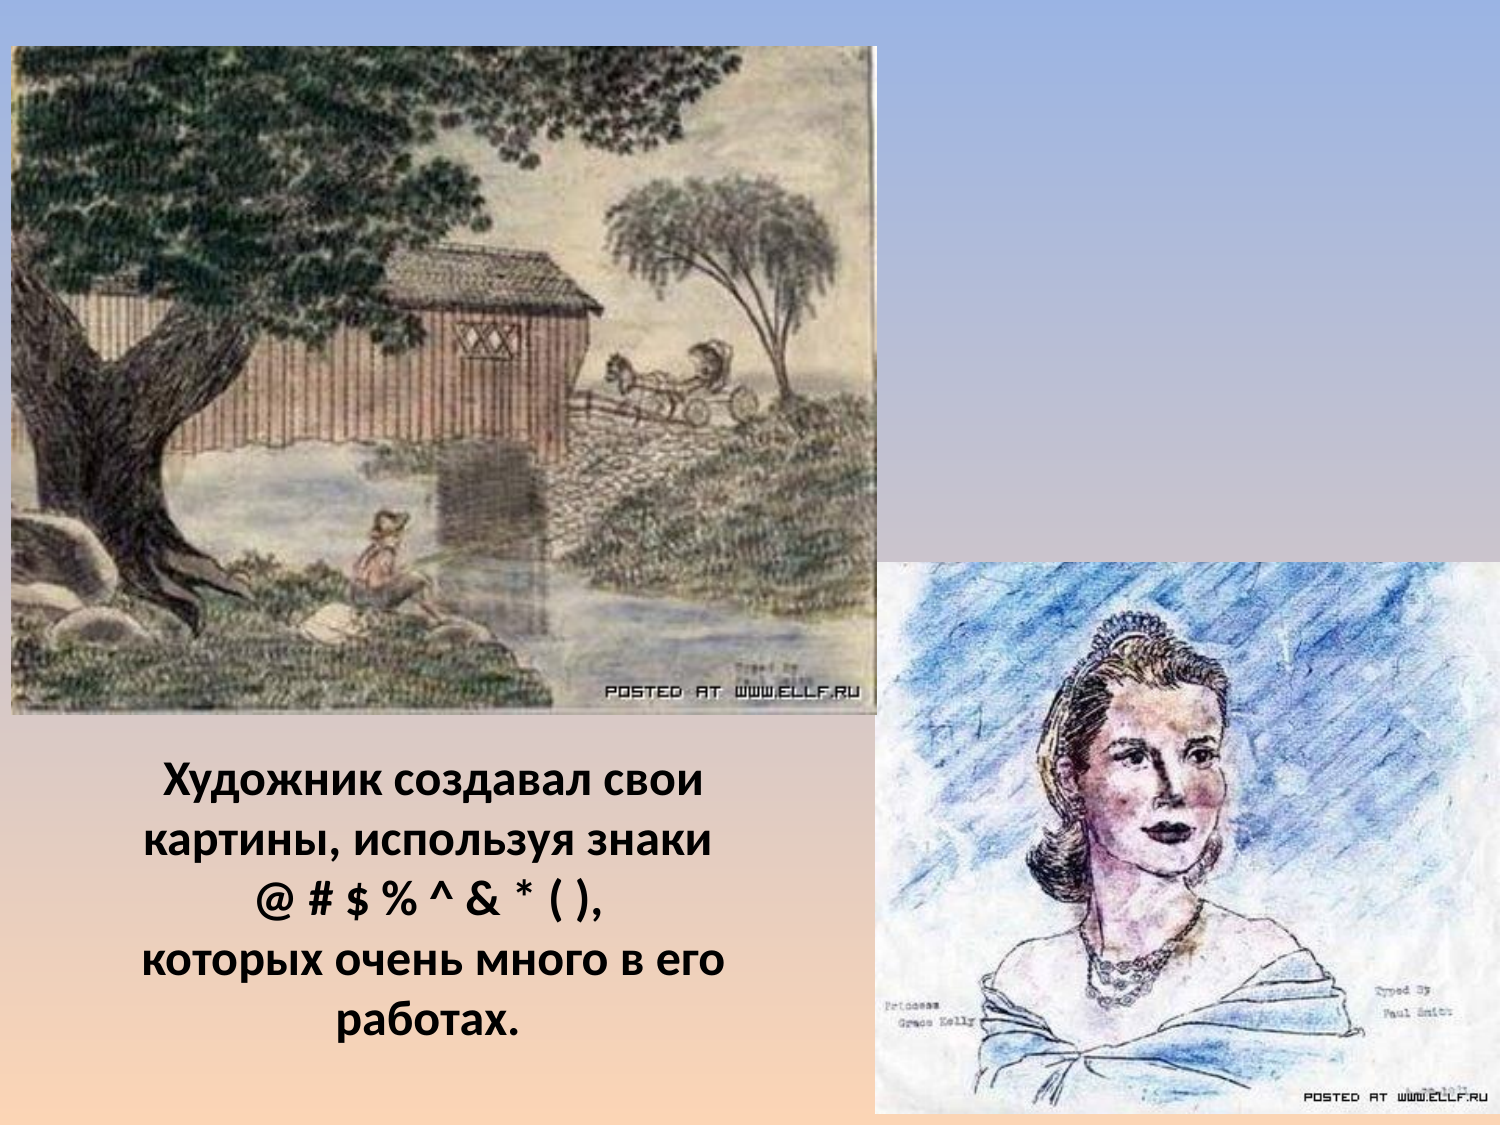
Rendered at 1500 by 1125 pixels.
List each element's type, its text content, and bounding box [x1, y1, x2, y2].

picture [11, 46, 1500, 1115]
text_box Художник создавал свои картины, используя знаки @ # $ % ^ & * ( ), которых очень много в его работах. [58, 738, 809, 1053]
